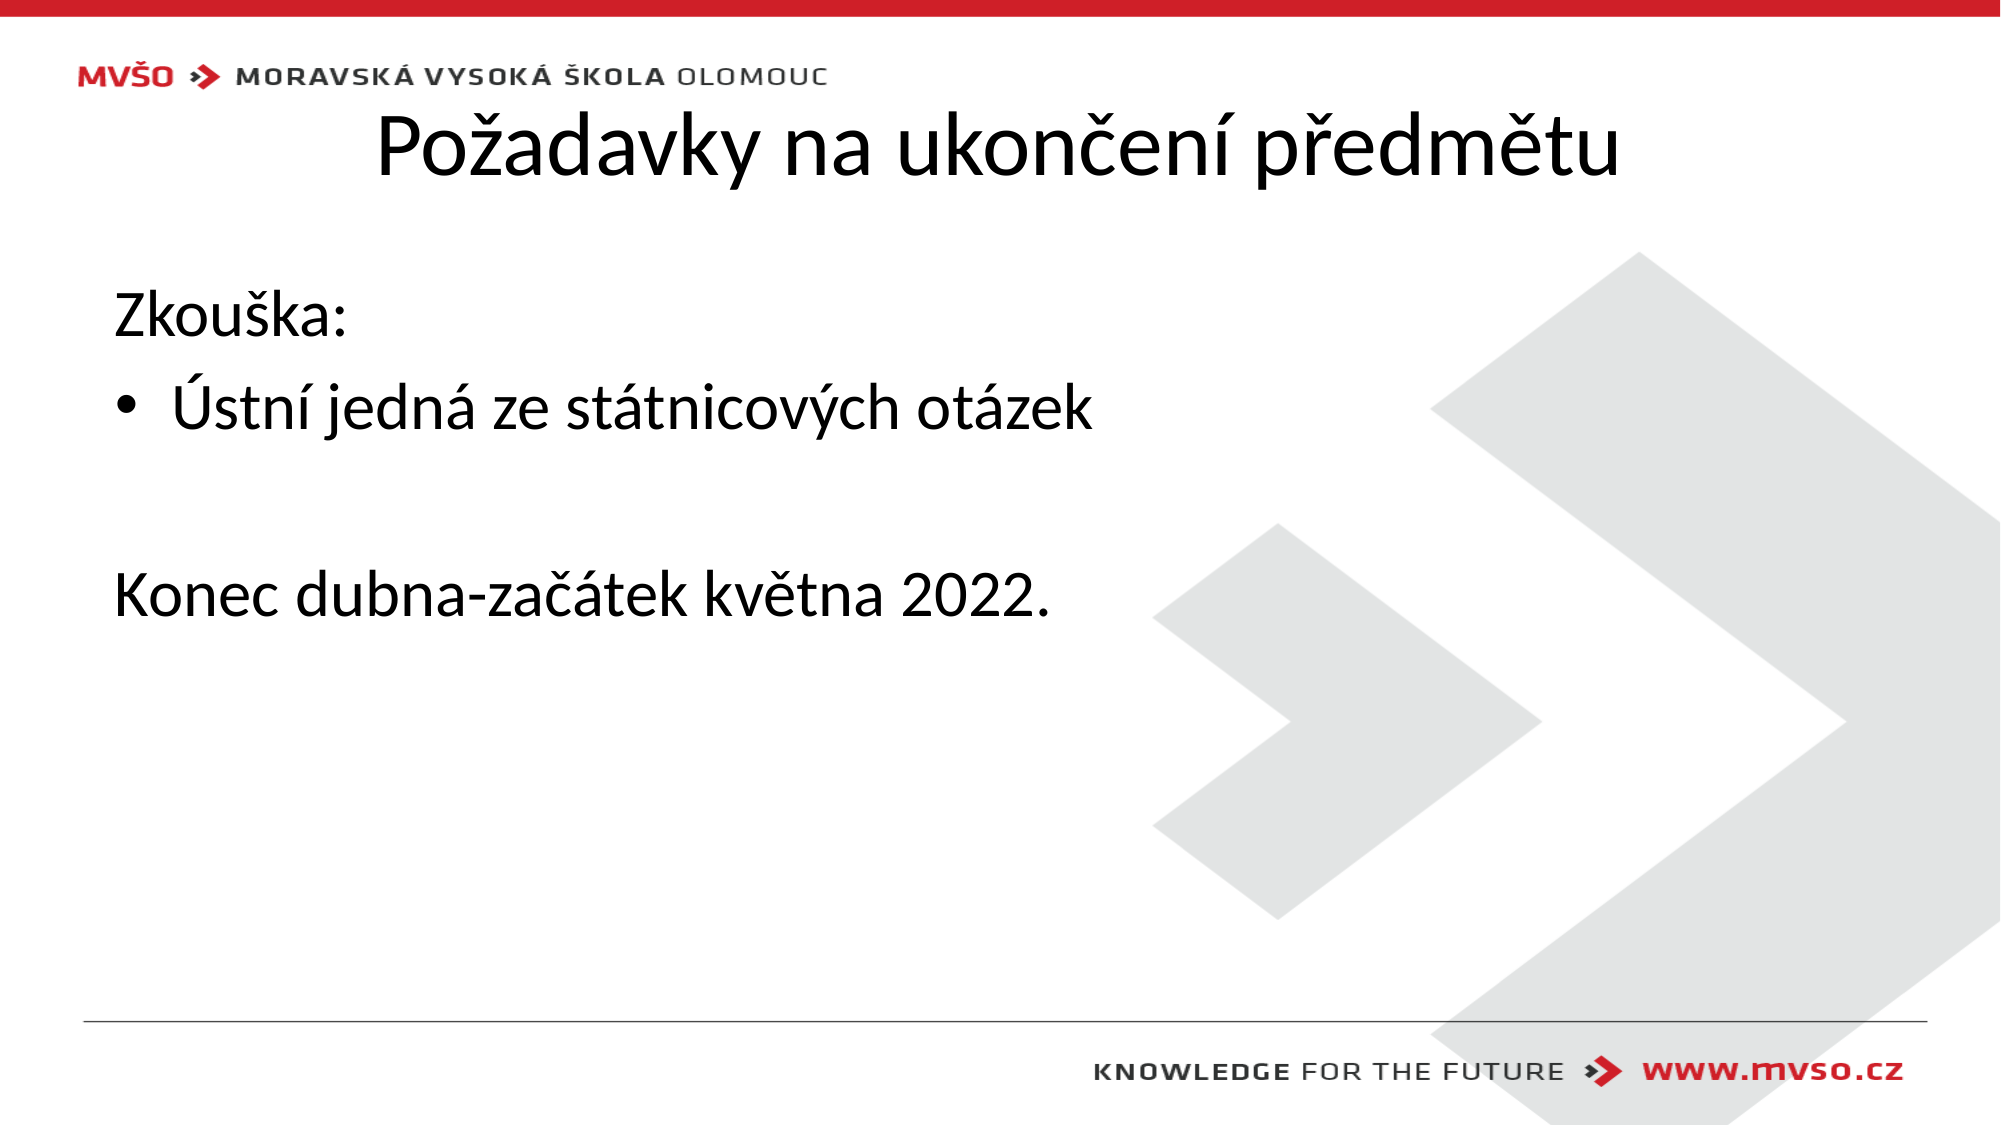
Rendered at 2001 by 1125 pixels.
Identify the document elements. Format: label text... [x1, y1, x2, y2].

title Požadavky na ukončení předmětu [99, 45, 1900, 233]
picture [0, 0, 2001, 1125]
list Zkouška: Ústní jedná ze státnicových otázek Konec dubna-začátek května 2022. [99, 262, 1900, 1005]
